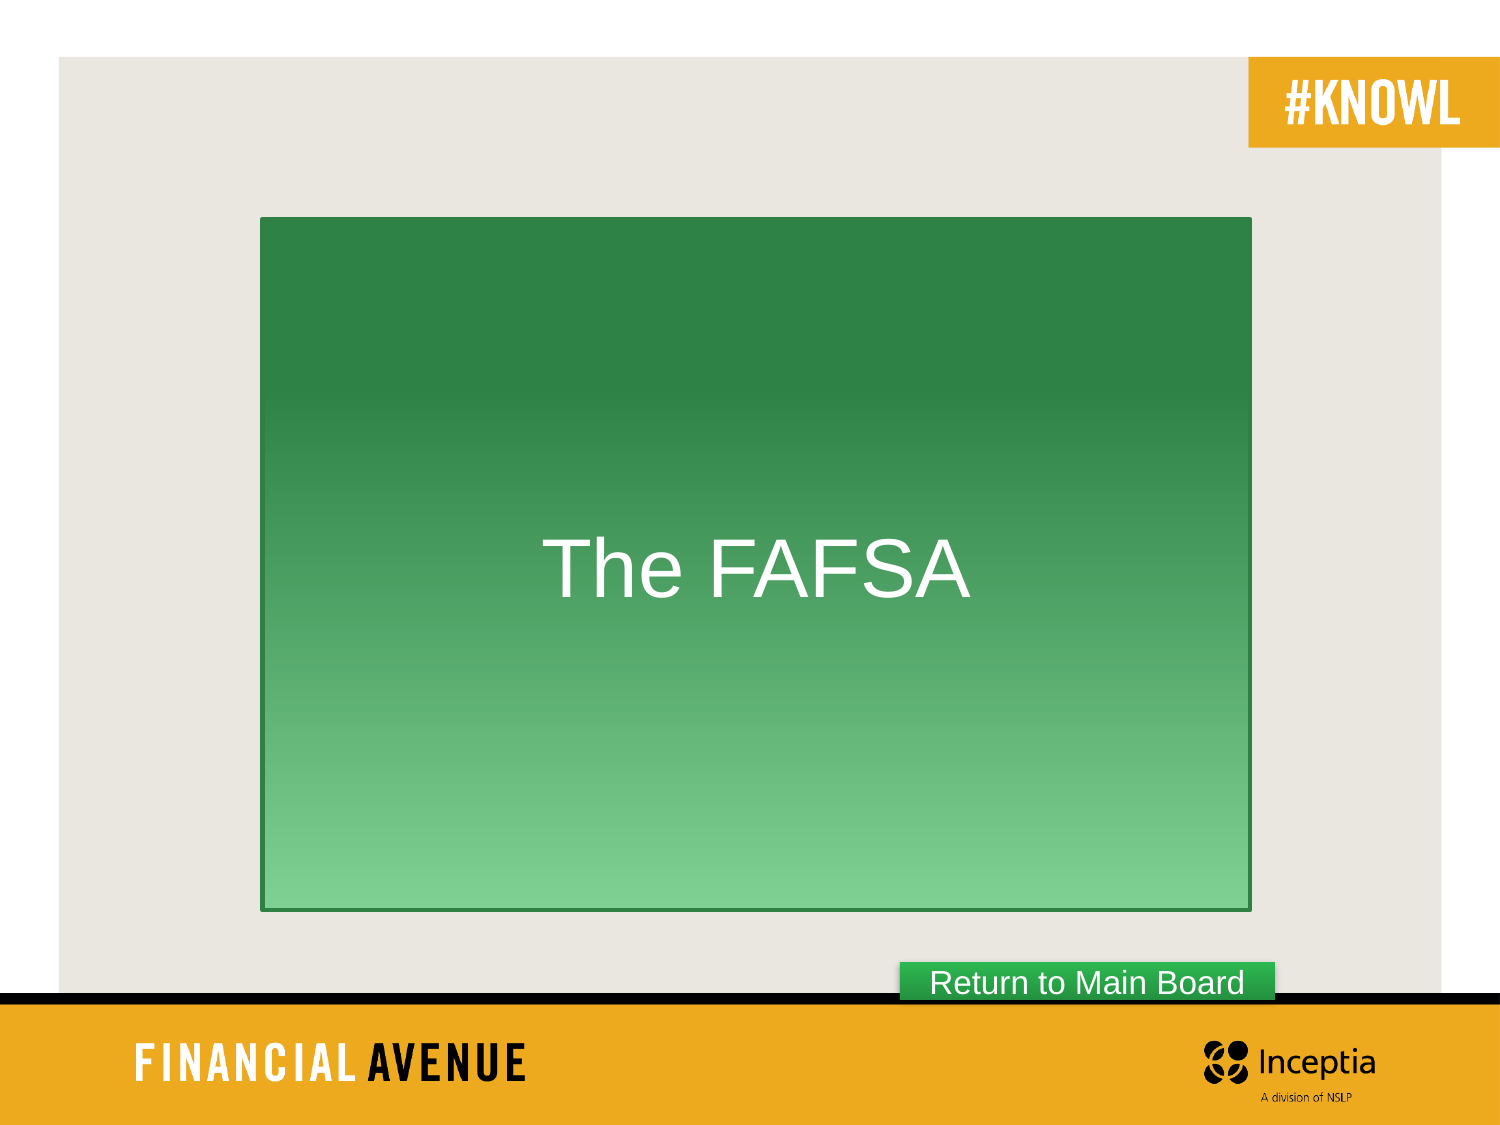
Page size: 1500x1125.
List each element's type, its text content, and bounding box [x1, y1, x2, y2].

text_box Return to Main Board [899, 962, 1275, 1000]
picture [0, 0, 1500, 1125]
text_box The FAFSA [260, 217, 1252, 912]
